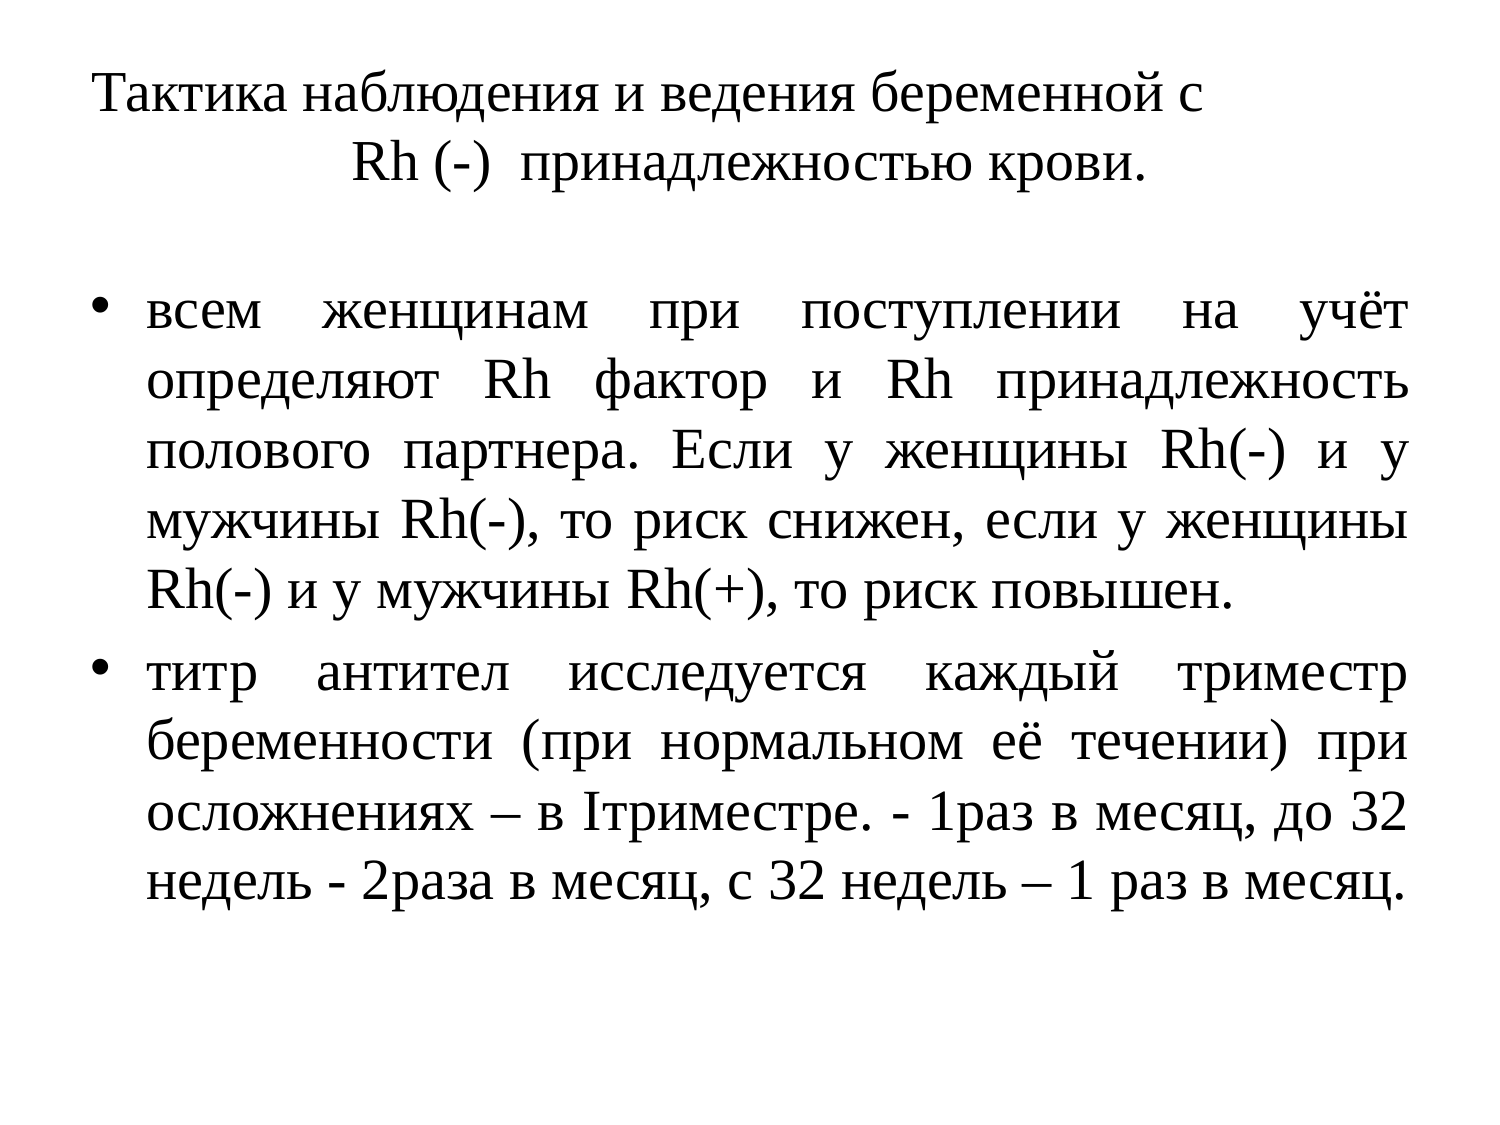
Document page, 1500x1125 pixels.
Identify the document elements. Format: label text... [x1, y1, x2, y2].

title Тактика наблюдения и ведения беременной с Rh (-) принадлежностью крови. [75, 45, 1425, 200]
list всем женщинам при поступлении на учёт определяют Rh фактор и Rh принадлежность полового партнера. Если у женщины Rh(-) и у мужчины Rh(-), то риск снижен, если у женщины Rh(-) и у мужчины Rh(+), то риск повышен. титр антител исследуется каждый триместр беременности (при нормальном её течении) при осложнениях – в Iтриместре. - 1раз в месяц, до 32 недель - 2раза в месяц, с 32 недель – 1 раз в месяц. [75, 262, 1425, 1025]
